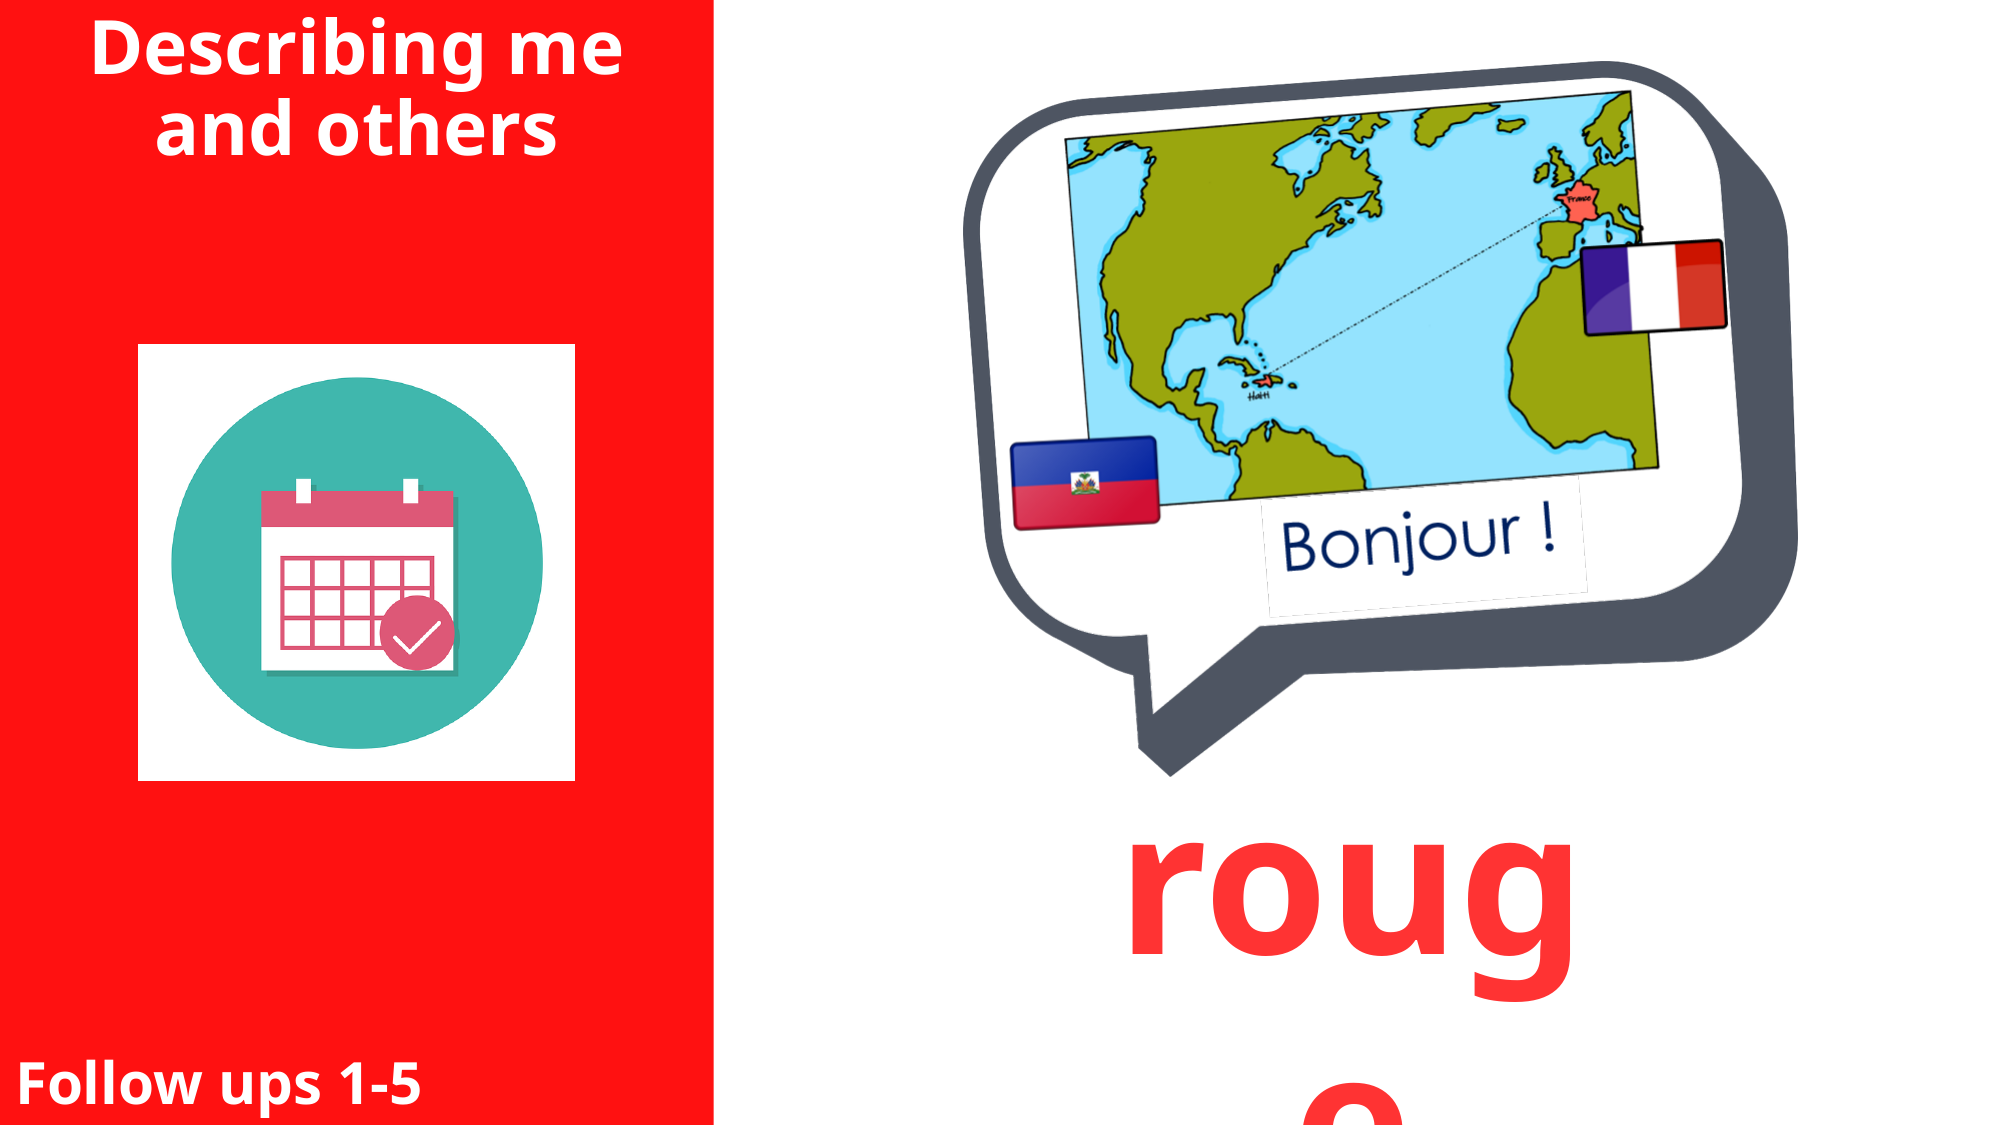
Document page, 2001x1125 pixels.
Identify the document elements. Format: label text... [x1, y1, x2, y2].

picture [138, 344, 575, 781]
text_box rouge [1044, 785, 1660, 1125]
title Describing me and others [62, 26, 652, 245]
text_box Follow ups 1-5 [0, 1039, 714, 1125]
text_box [0, 0, 714, 1039]
picture [962, 61, 1798, 777]
